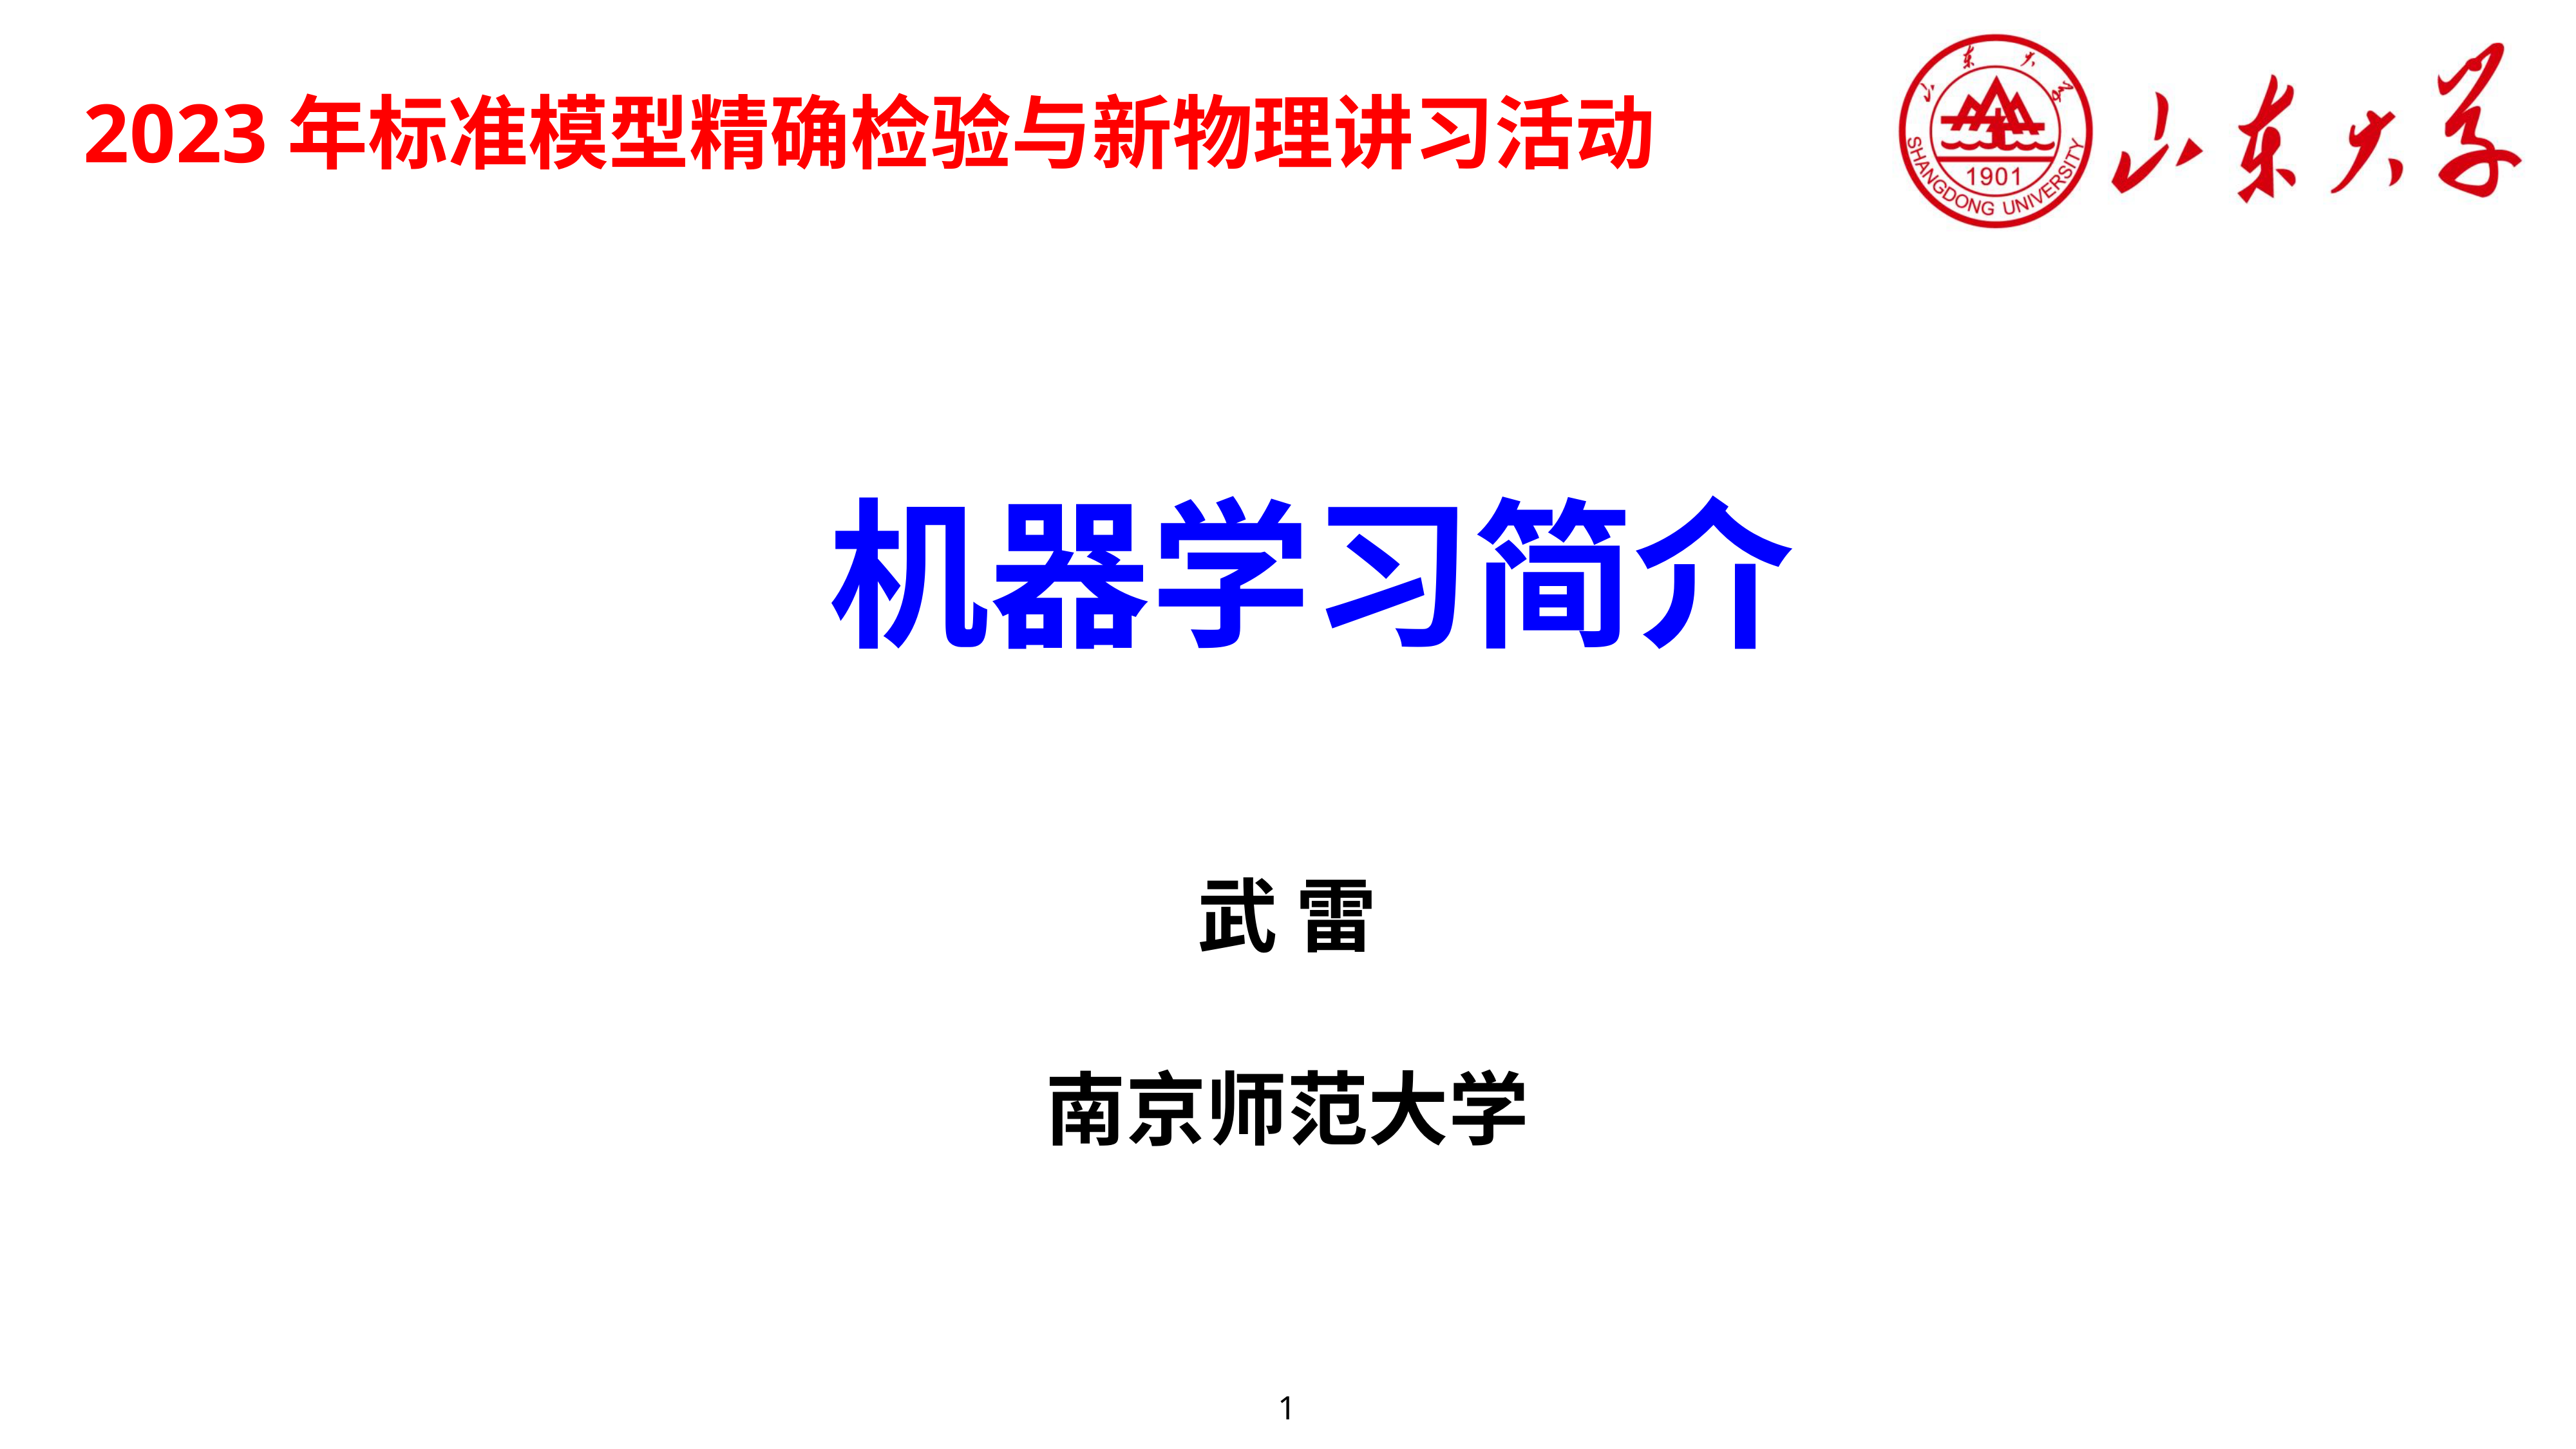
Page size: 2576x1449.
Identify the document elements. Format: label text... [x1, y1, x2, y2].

title 机器学习简介 [211, 442, 2412, 698]
picture [1866, 2, 2547, 255]
text_box 2023年标准模型精确检验与新物理讲习活动 [78, 3, 1769, 258]
text_box 武 雷 南京师范大学 [187, 831, 2388, 1189]
slide_number 1 [1263, 1381, 1312, 1431]
